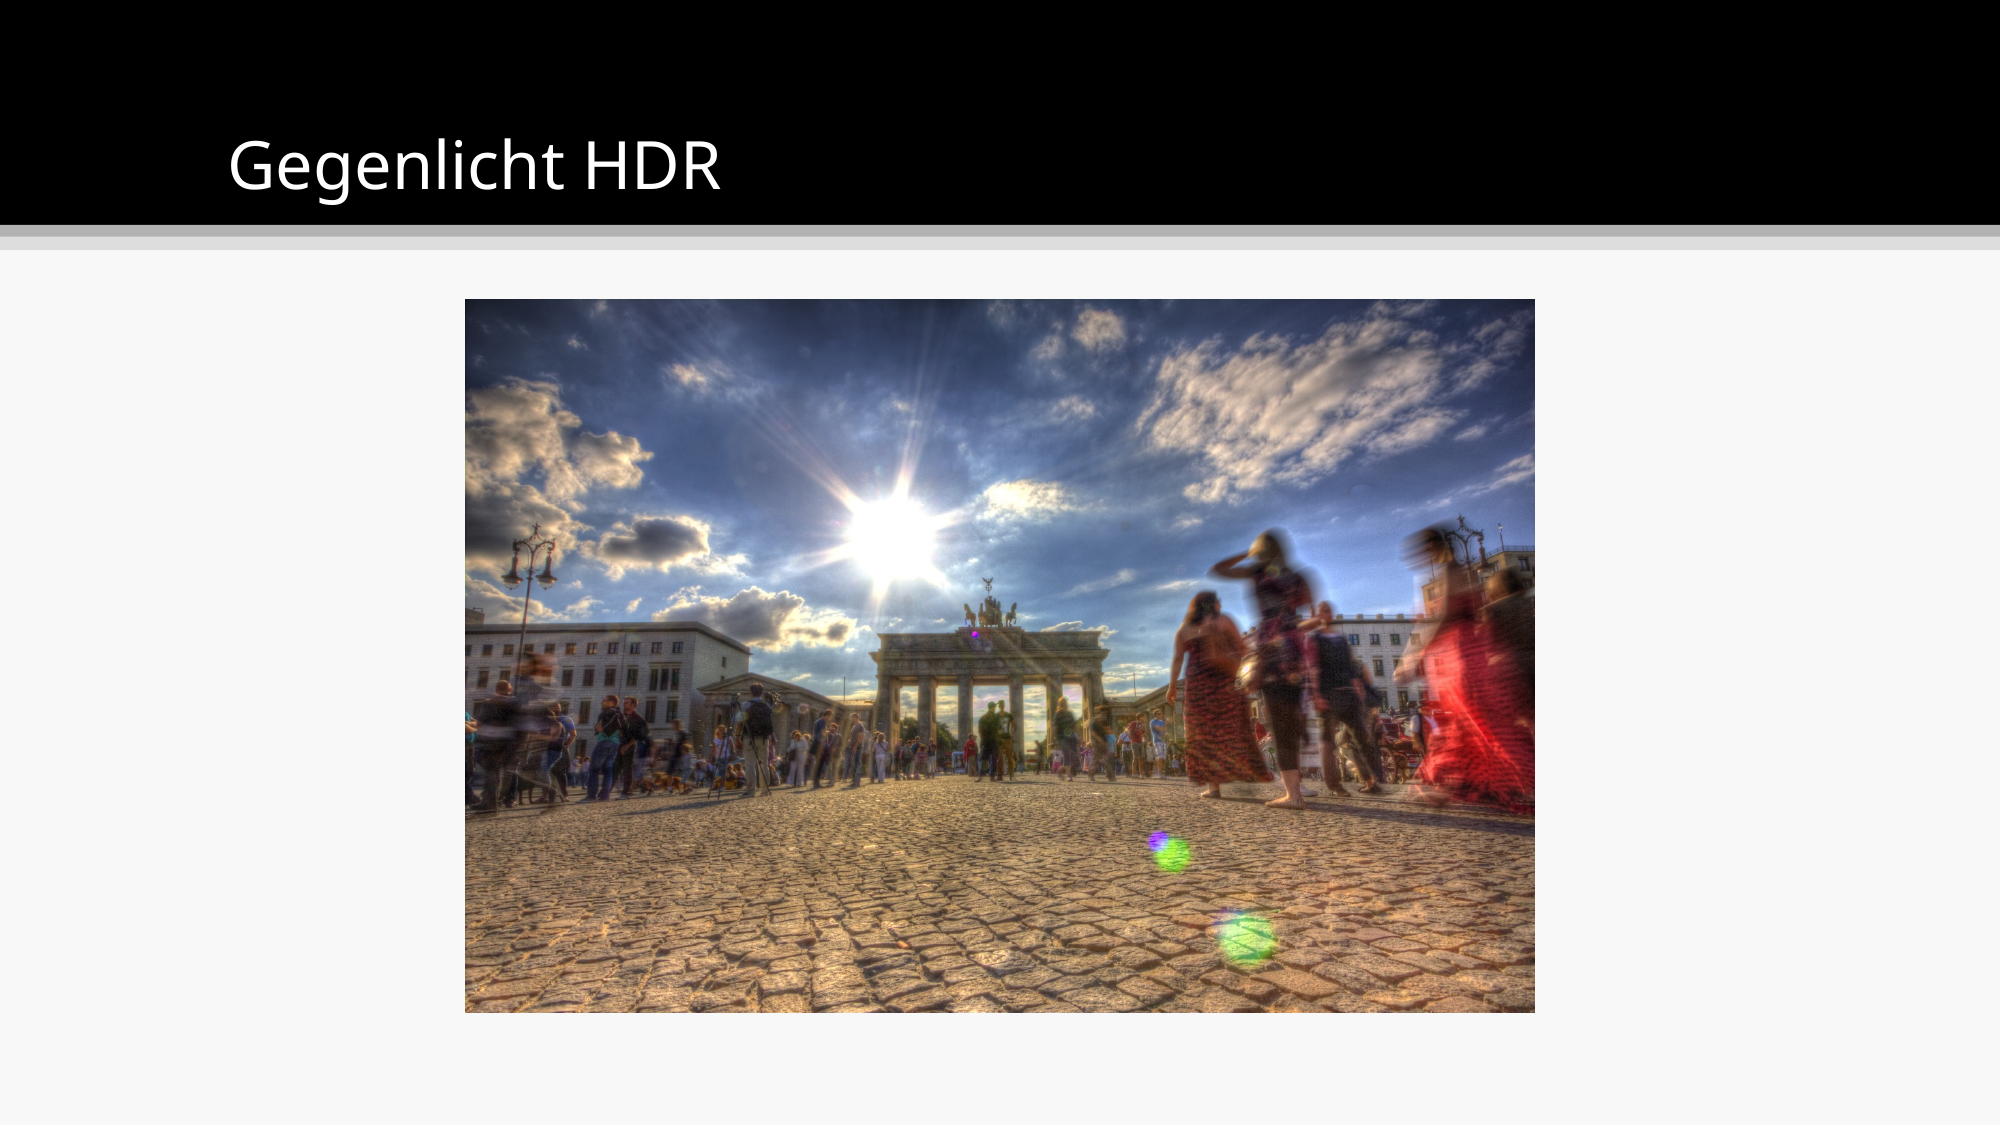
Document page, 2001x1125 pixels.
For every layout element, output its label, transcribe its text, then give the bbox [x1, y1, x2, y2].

title Gegenlicht HDR [212, 41, 1788, 212]
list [464, 299, 1535, 1013]
